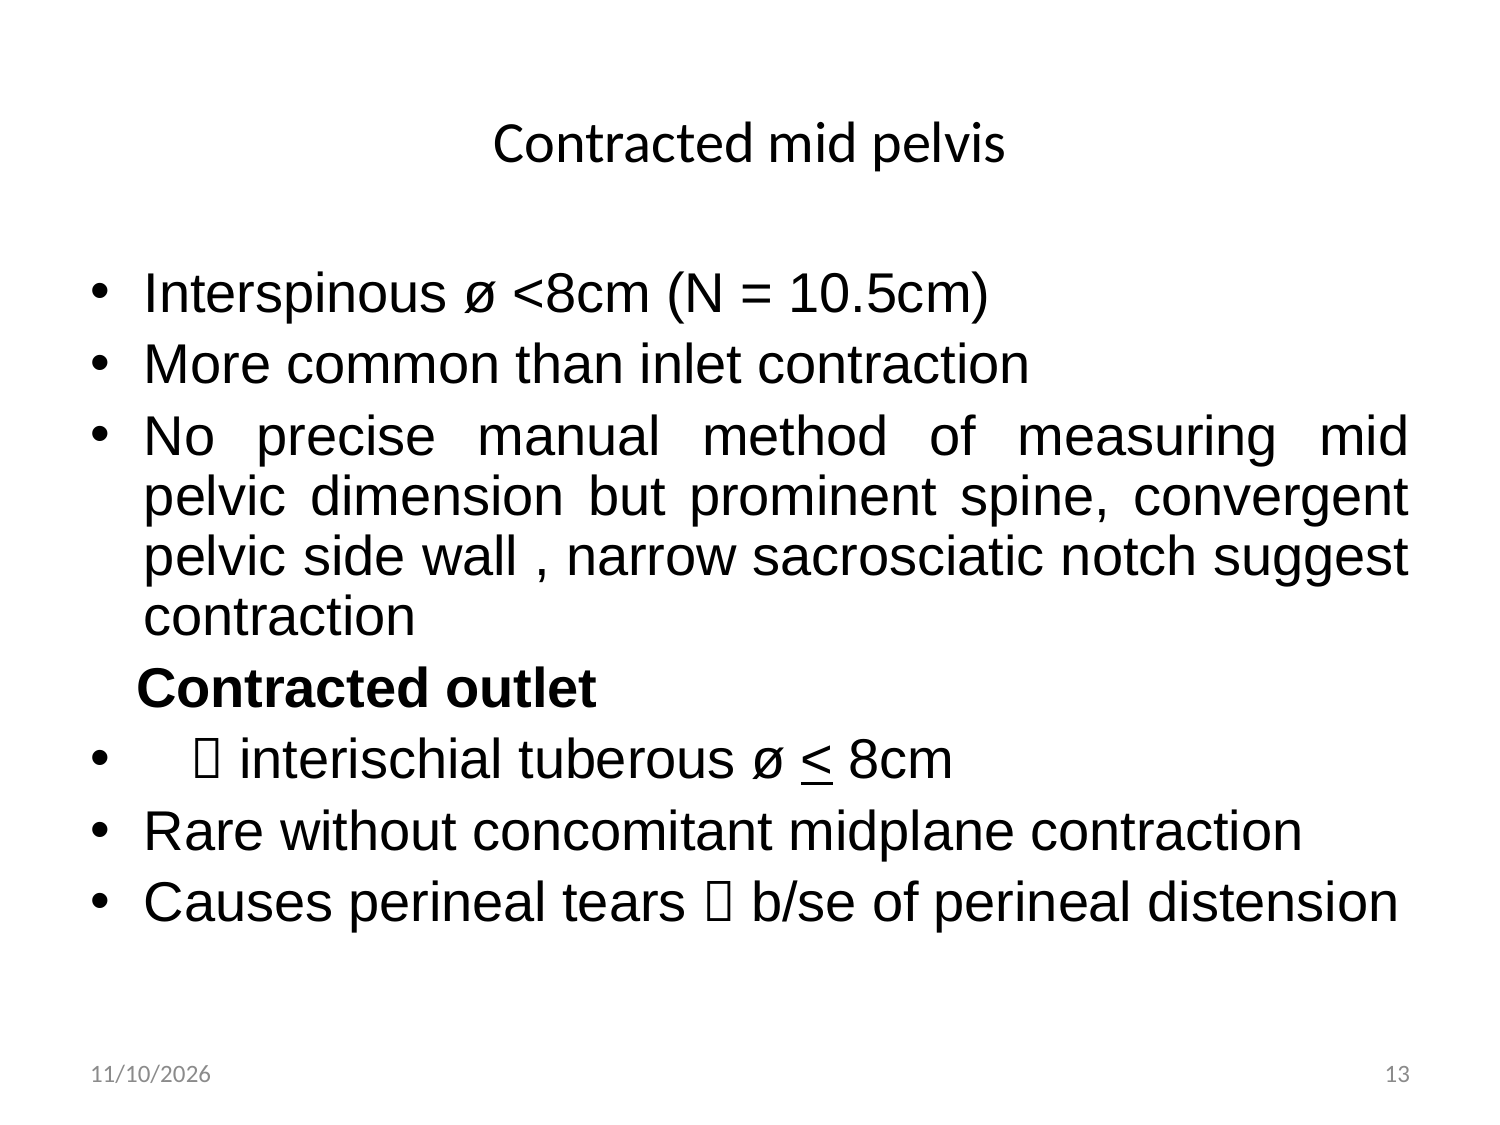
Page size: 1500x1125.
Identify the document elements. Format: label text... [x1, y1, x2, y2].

slide_number 13 [1074, 1042, 1425, 1103]
list Interspinous ø <8cm (N = 10.5cm) More common than inlet contraction No precise manual method of measuring mid pelvic dimension but prominent spine, convergent pelvic side wall , narrow sacrosciatic notch suggest contraction Contracted outlet  interischial tuberous ø < 8cm Rare without concomitant midplane contraction Causes perineal tears  b/se of perineal distension [75, 187, 1425, 1005]
title Contracted mid pelvis [75, 45, 1425, 187]
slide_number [75, 1042, 425, 1103]
